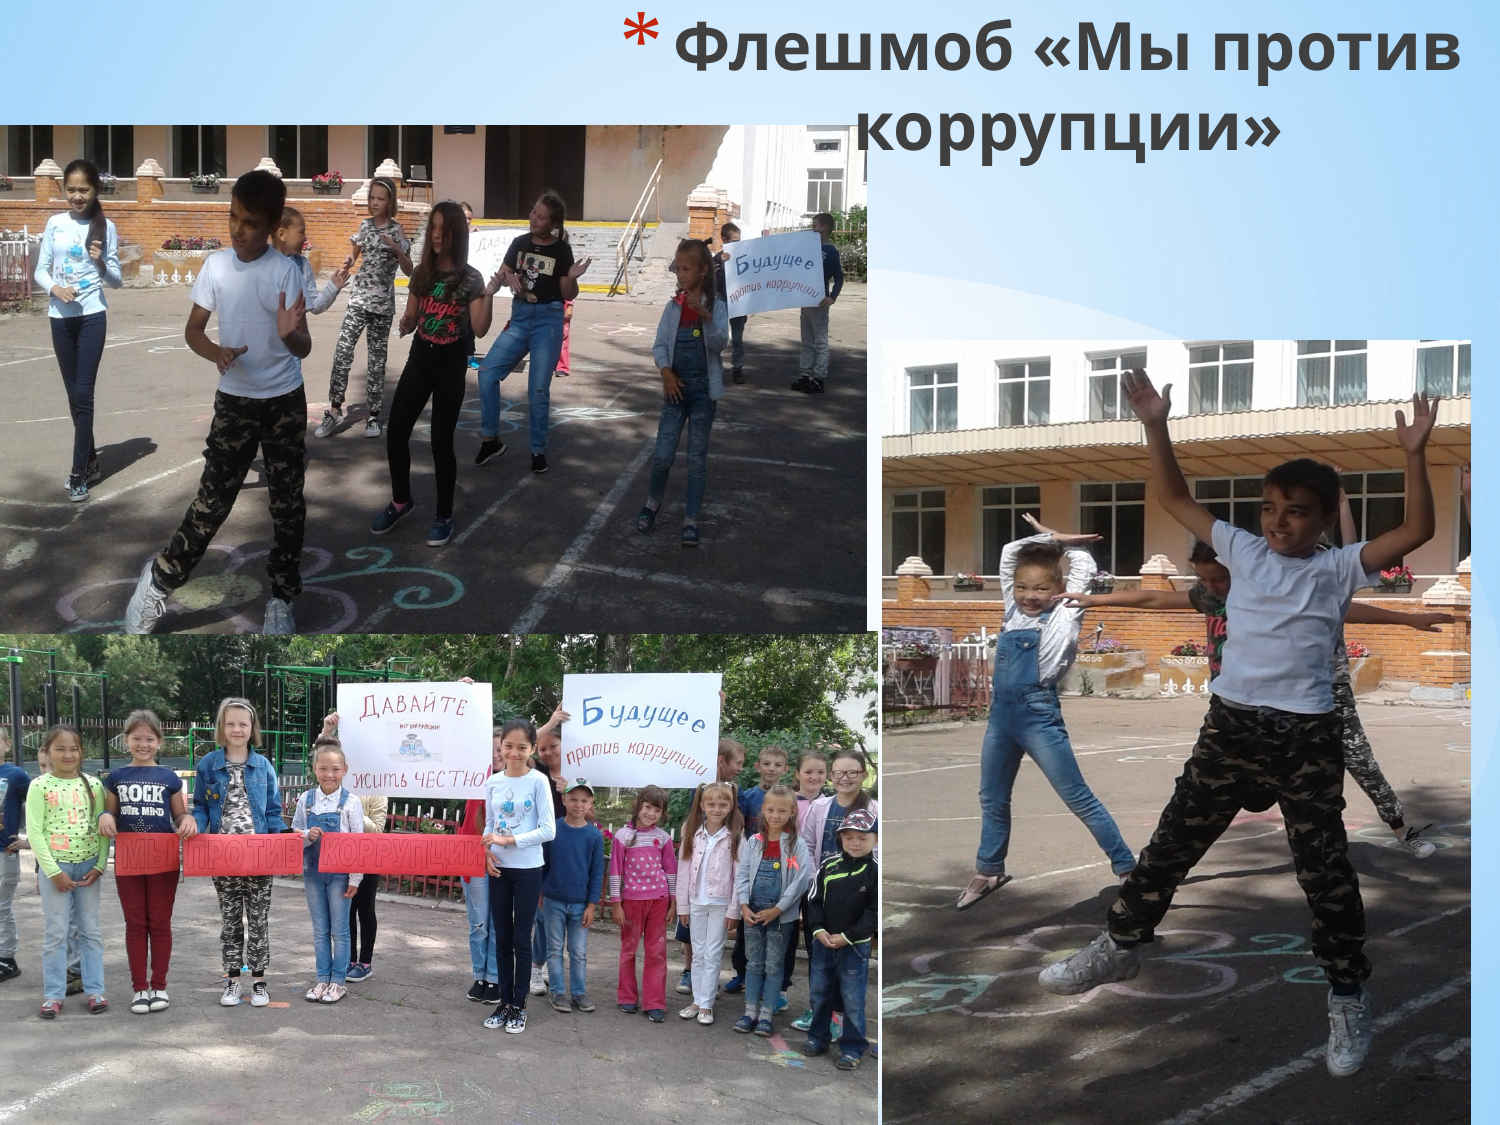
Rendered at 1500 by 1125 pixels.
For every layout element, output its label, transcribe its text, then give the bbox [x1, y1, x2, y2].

picture [0, 125, 867, 634]
picture [882, 340, 1471, 1125]
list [0, 630, 877, 1125]
text_box Флешмоб «Мы против коррупции» [584, 0, 1500, 172]
